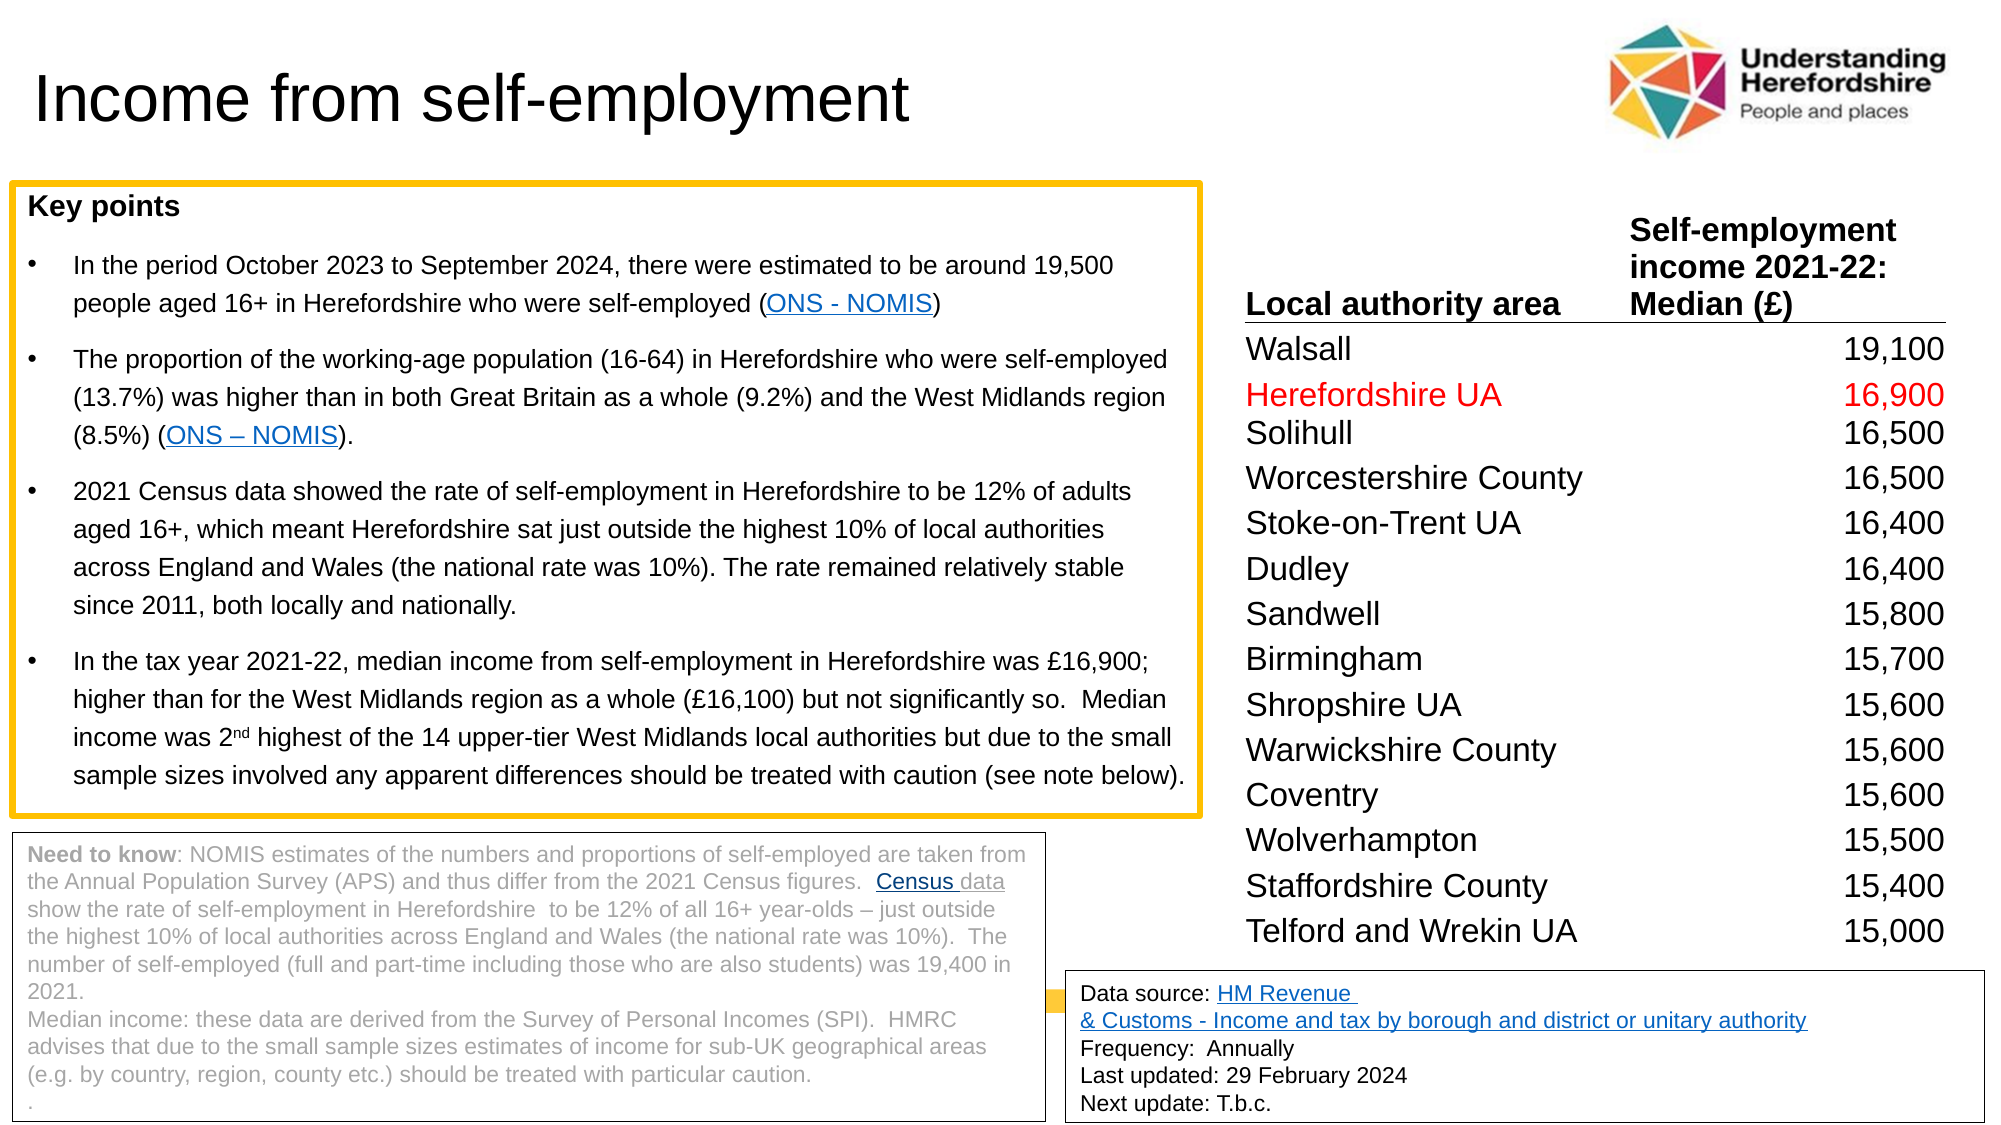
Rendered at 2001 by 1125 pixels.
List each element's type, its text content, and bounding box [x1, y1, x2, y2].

table_cell Coventry [1245, 768, 1629, 814]
table_cell 15,500 [1629, 814, 1946, 859]
table_cell 15,600 [1629, 768, 1946, 814]
table_cell Dudley [1245, 542, 1629, 587]
text_box Data source: HM Revenue & Customs - Income and tax by borough and district or unitary authority Frequency: Annually Last updated: 29 February 2024 Next update: T.b.c. [1065, 970, 1985, 1123]
list Key points In the period October 2023 to September 2024, there were estimated to be around 19,500 people aged 16+ in Herefordshire who were self-employed (ONS - NOMIS) The proportion of the working-age population (16-64) in Herefordshire who were self-employed (13.7%) was higher than in both Great Britain as a whole (9.2%) and the West Midlands region (8.5%) (ONS – NOMIS). 2021 Census data showed the rate of self-employment in Herefordshire to be 12% of adults aged 16+, which meant Herefordshire sat just outside the highest 10% of local authorities across England and Wales (the national rate was 10%). The rate remained relatively stable since 2011, both locally and nationally. In the tax year 2021-22, median income from self-employment in Herefordshire was £16,900; higher than for the West Midlands region as a whole (£16,100) but not significantly so. Median income was 2nd highest of the 14 upper-tier West Midlands local authorities but due to the small sample sizes involved any apparent differences should be treated with caution (see note below). [12, 183, 1200, 817]
table_cell Sandwell [1245, 587, 1629, 632]
table_cell 16,900 [1629, 368, 1946, 413]
table_cell Walsall [1245, 323, 1629, 368]
table_cell Worcestershire County [1245, 451, 1629, 497]
table_header Local authority area [1245, 186, 1629, 322]
table_cell 16,500 [1629, 451, 1946, 497]
picture [1596, 8, 1952, 154]
table_cell Birmingham [1245, 632, 1629, 678]
table_cell Solihull [1245, 413, 1629, 451]
table_cell 15,700 [1629, 632, 1946, 678]
table_cell 16,400 [1629, 542, 1946, 587]
table_cell Wolverhampton [1245, 814, 1629, 859]
text_box Need to know: NOMIS estimates of the numbers and proportions of self-employed are taken from the Annual Population Survey (APS) and thus differ from the 2021 Census figures. Census data show the rate of self-employment in Herefordshire to be 12% of all 16+ year-olds – just outside the highest 10% of local authorities across England and Wales (the national rate was 10%). The number of self-employed (full and part-time including those who are also students) was 19,400 in 2021. Median income: these data are derived from the Survey of Personal Incomes (SPI). HMRC advises that due to the small sample sizes estimates of income for sub-UK geographical areas (e.g. by country, region, county etc.) should be treated with particular caution. . [12, 832, 1046, 1122]
table_cell Telford and Wrekin UA [1245, 904, 1629, 950]
table_cell 19,100 [1629, 323, 1946, 368]
table_cell Staffordshire County [1245, 859, 1629, 904]
table_header Self-employment income 2021-22: Median (£) [1629, 186, 1946, 322]
title Income from self-employment [18, 11, 1263, 144]
table_cell 15,400 [1629, 859, 1946, 904]
table_cell Shropshire UA [1245, 678, 1629, 723]
table_cell Herefordshire UA [1245, 368, 1629, 413]
table_cell 15,600 [1629, 678, 1946, 723]
table_cell 15,600 [1629, 723, 1946, 768]
table_cell 16,400 [1629, 497, 1946, 542]
table_cell 16,500 [1629, 413, 1946, 451]
table_cell 15,000 [1629, 904, 1946, 950]
table_cell Warwickshire County [1245, 723, 1629, 768]
table_cell 15,800 [1629, 587, 1946, 632]
table_cell Stoke-on-Trent UA [1245, 497, 1629, 542]
